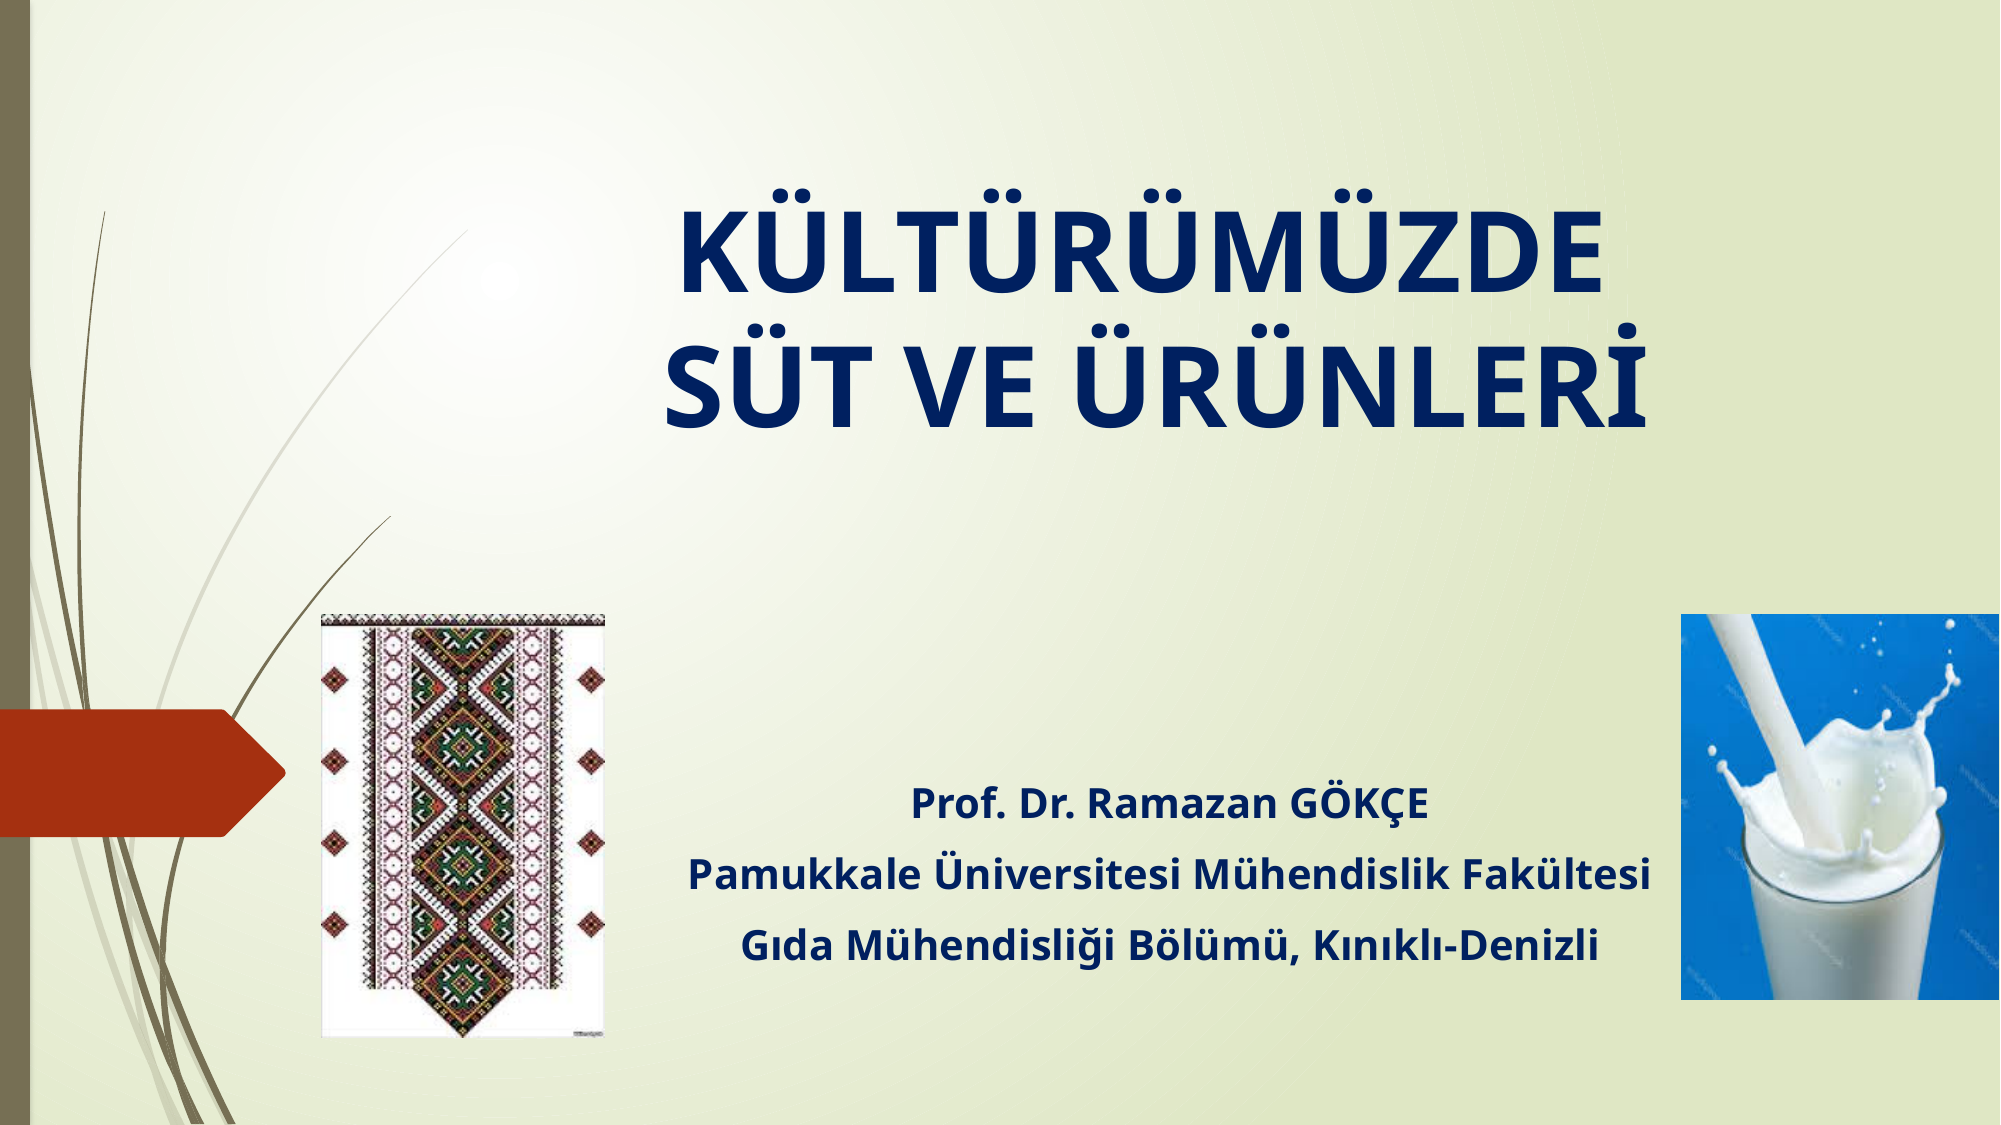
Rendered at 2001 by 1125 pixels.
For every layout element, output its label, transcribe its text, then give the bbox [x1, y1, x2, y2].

picture [321, 613, 605, 1038]
title KÜLTÜRÜMÜZDE SÜT VE ÜRÜNLERİ [424, 116, 1888, 458]
picture [1681, 613, 2000, 1000]
subtitle Prof. Dr. Ramazan GÖKÇE Pamukkale Üniversitesi Mühendislik Fakültesi Gıda Mühendisliği Bölümü, Kınıklı-Denizli [438, 768, 1902, 1061]
